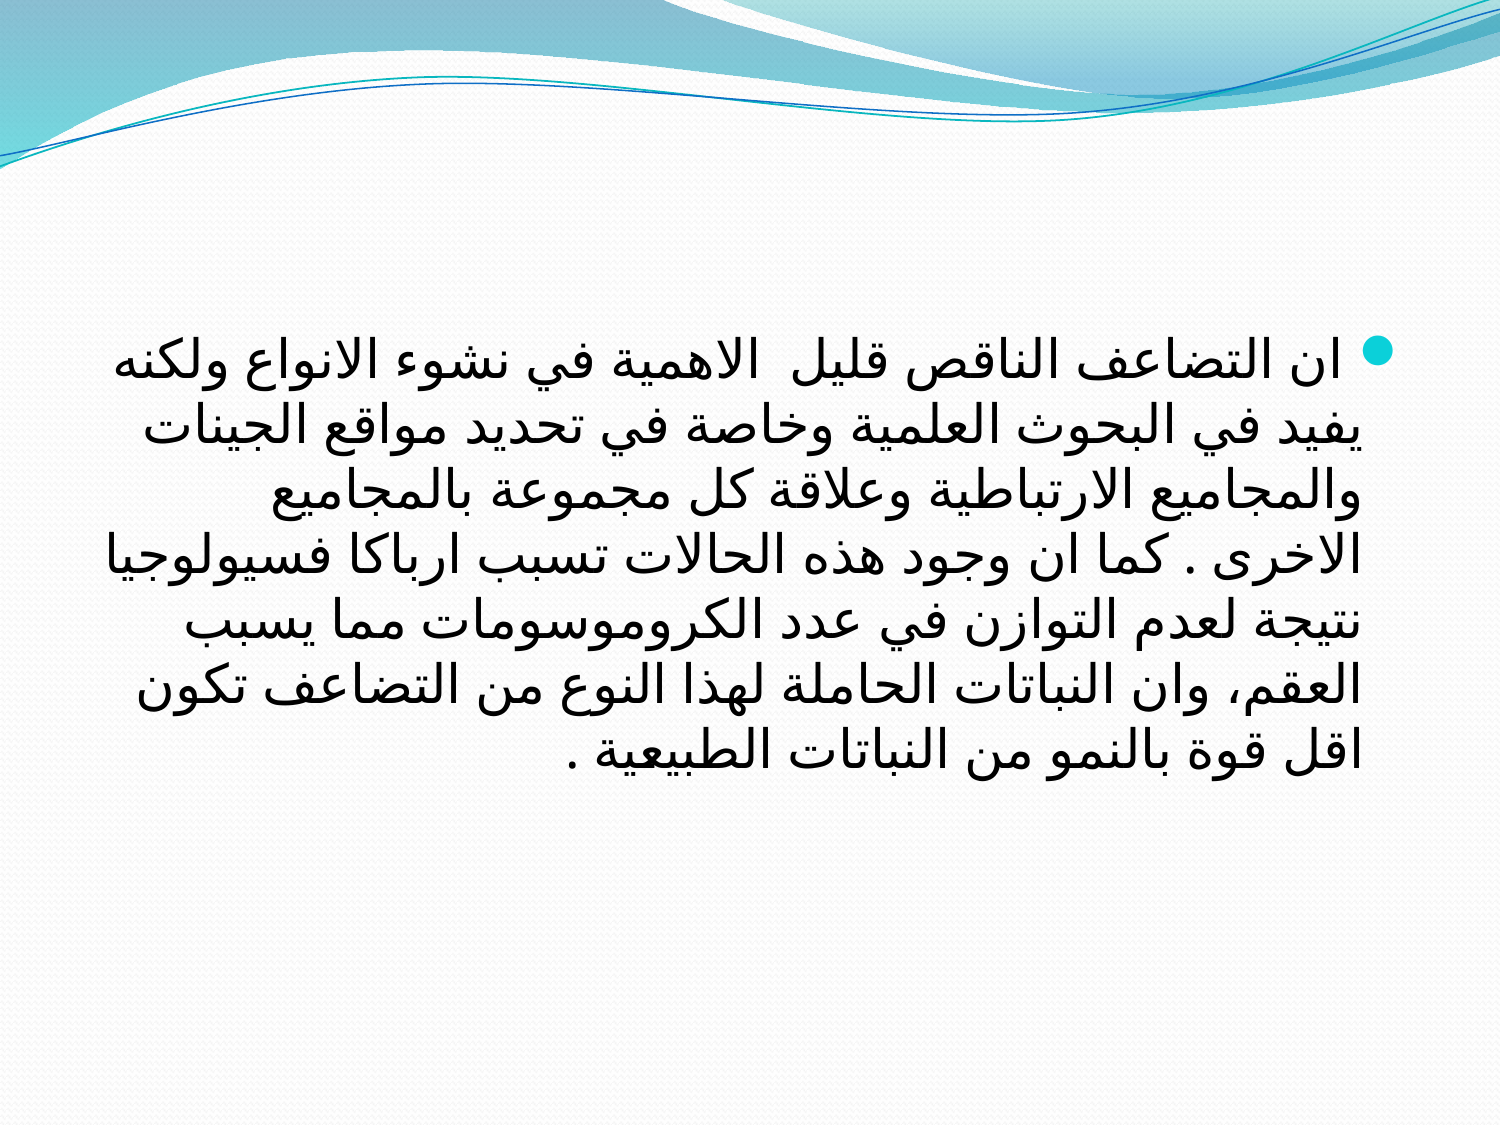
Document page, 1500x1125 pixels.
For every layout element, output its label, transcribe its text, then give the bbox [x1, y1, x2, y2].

list ان التضاعف الناقص قليل الاهمية في نشوء الانواع ولكنه يفيد في البحوث العلمية وخاصة في تحديد مواقع الجينات والمجاميع الارتباطية وعلاقة كل مجموعة بالمجاميع الاخرى . كما ان وجود هذه الحالات تسبب ارباكا فسيولوجيا نتيجة لعدم التوازن في عدد الكروموسومات مما يسبب العقم، وان النباتات الحاملة لهذا النوع من التضاعف تكون اقل قوة بالنمو من النباتات الطبيعية . [75, 317, 1425, 1038]
